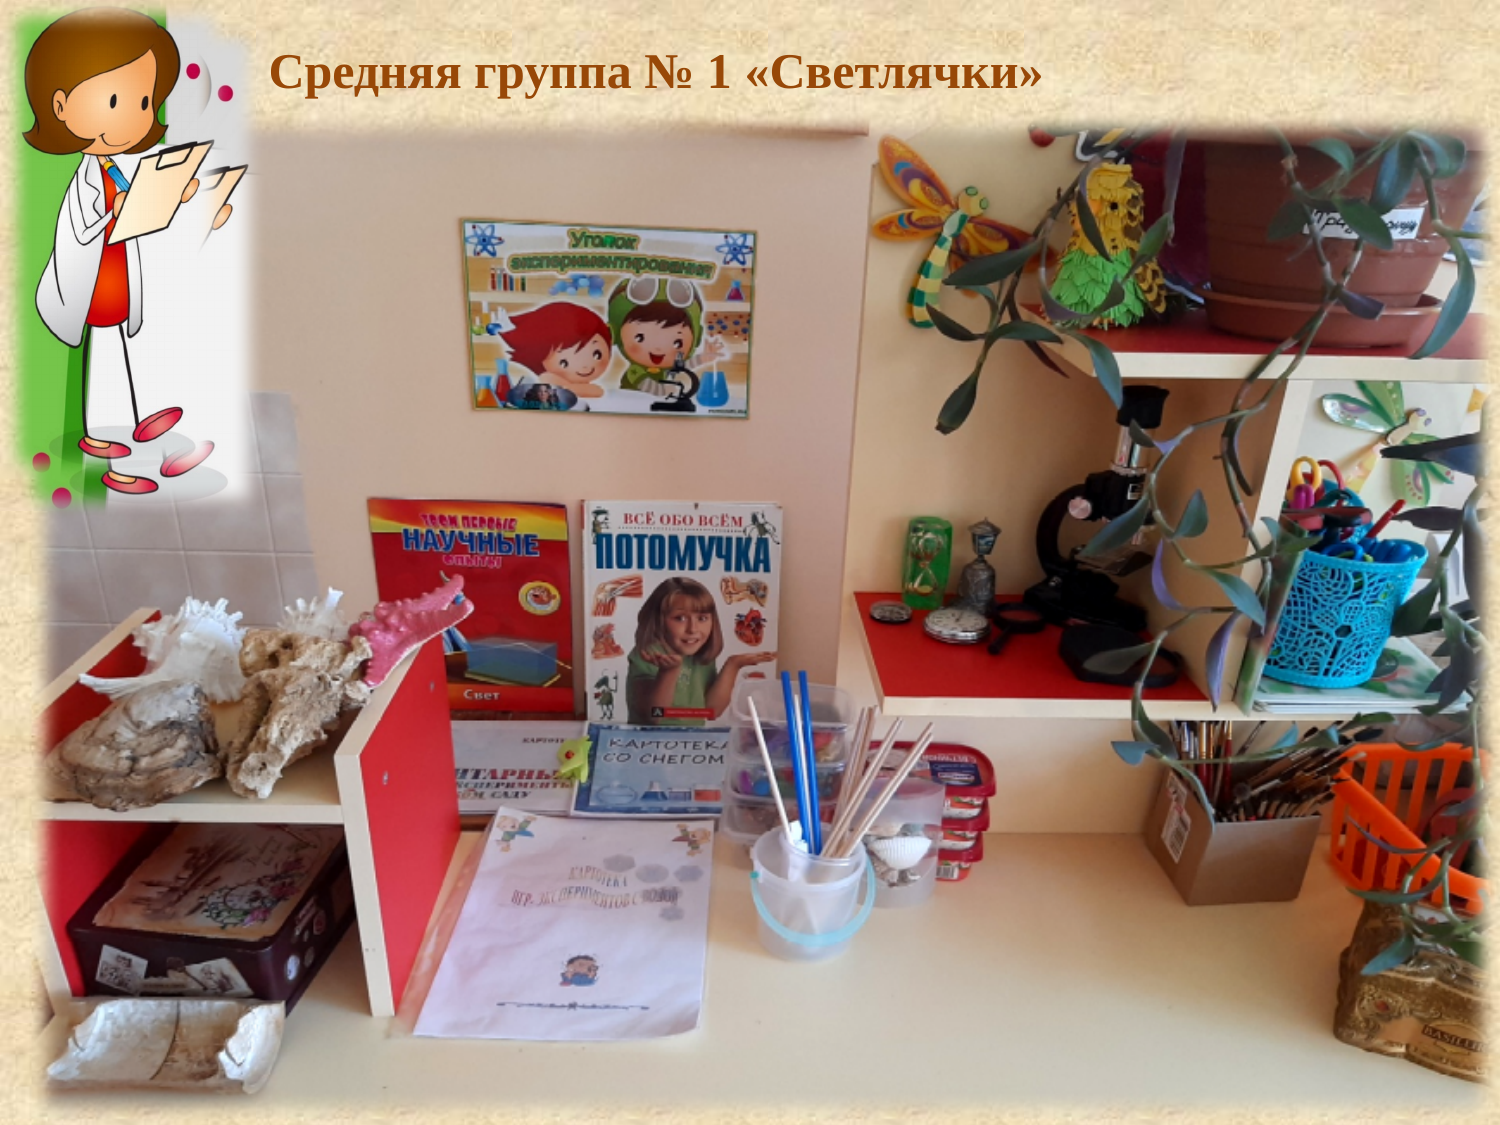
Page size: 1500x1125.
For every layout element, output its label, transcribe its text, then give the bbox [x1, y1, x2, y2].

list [29, 113, 1500, 1125]
picture [0, 0, 1500, 1125]
text_box Средняя группа № 1 «Светлячки» [270, 30, 1117, 111]
